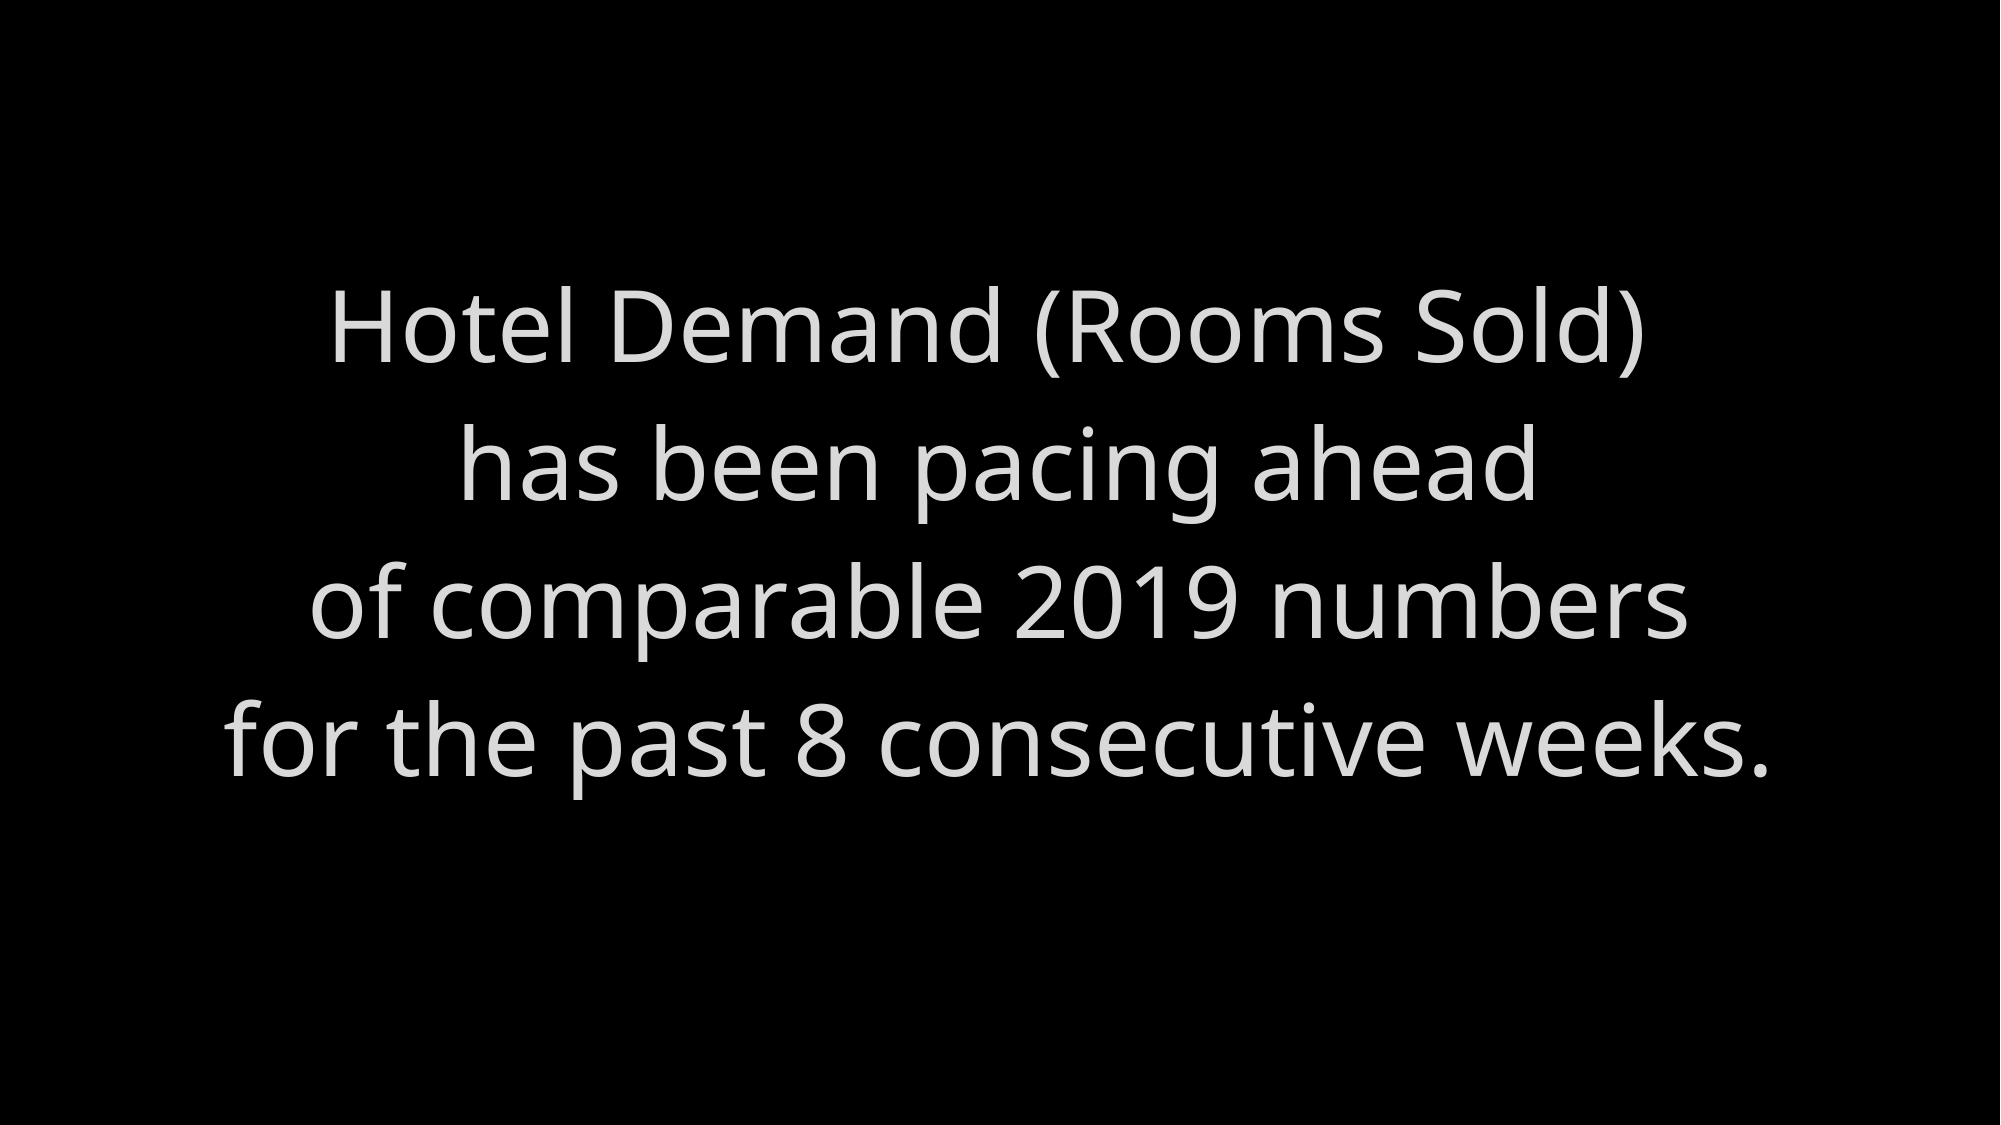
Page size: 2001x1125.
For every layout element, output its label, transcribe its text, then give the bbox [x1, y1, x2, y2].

text_box Hotel Demand (Rooms Sold) has been pacing ahead of comparable 2019 numbers for the past 8 consecutive weeks. [0, 237, 2000, 942]
